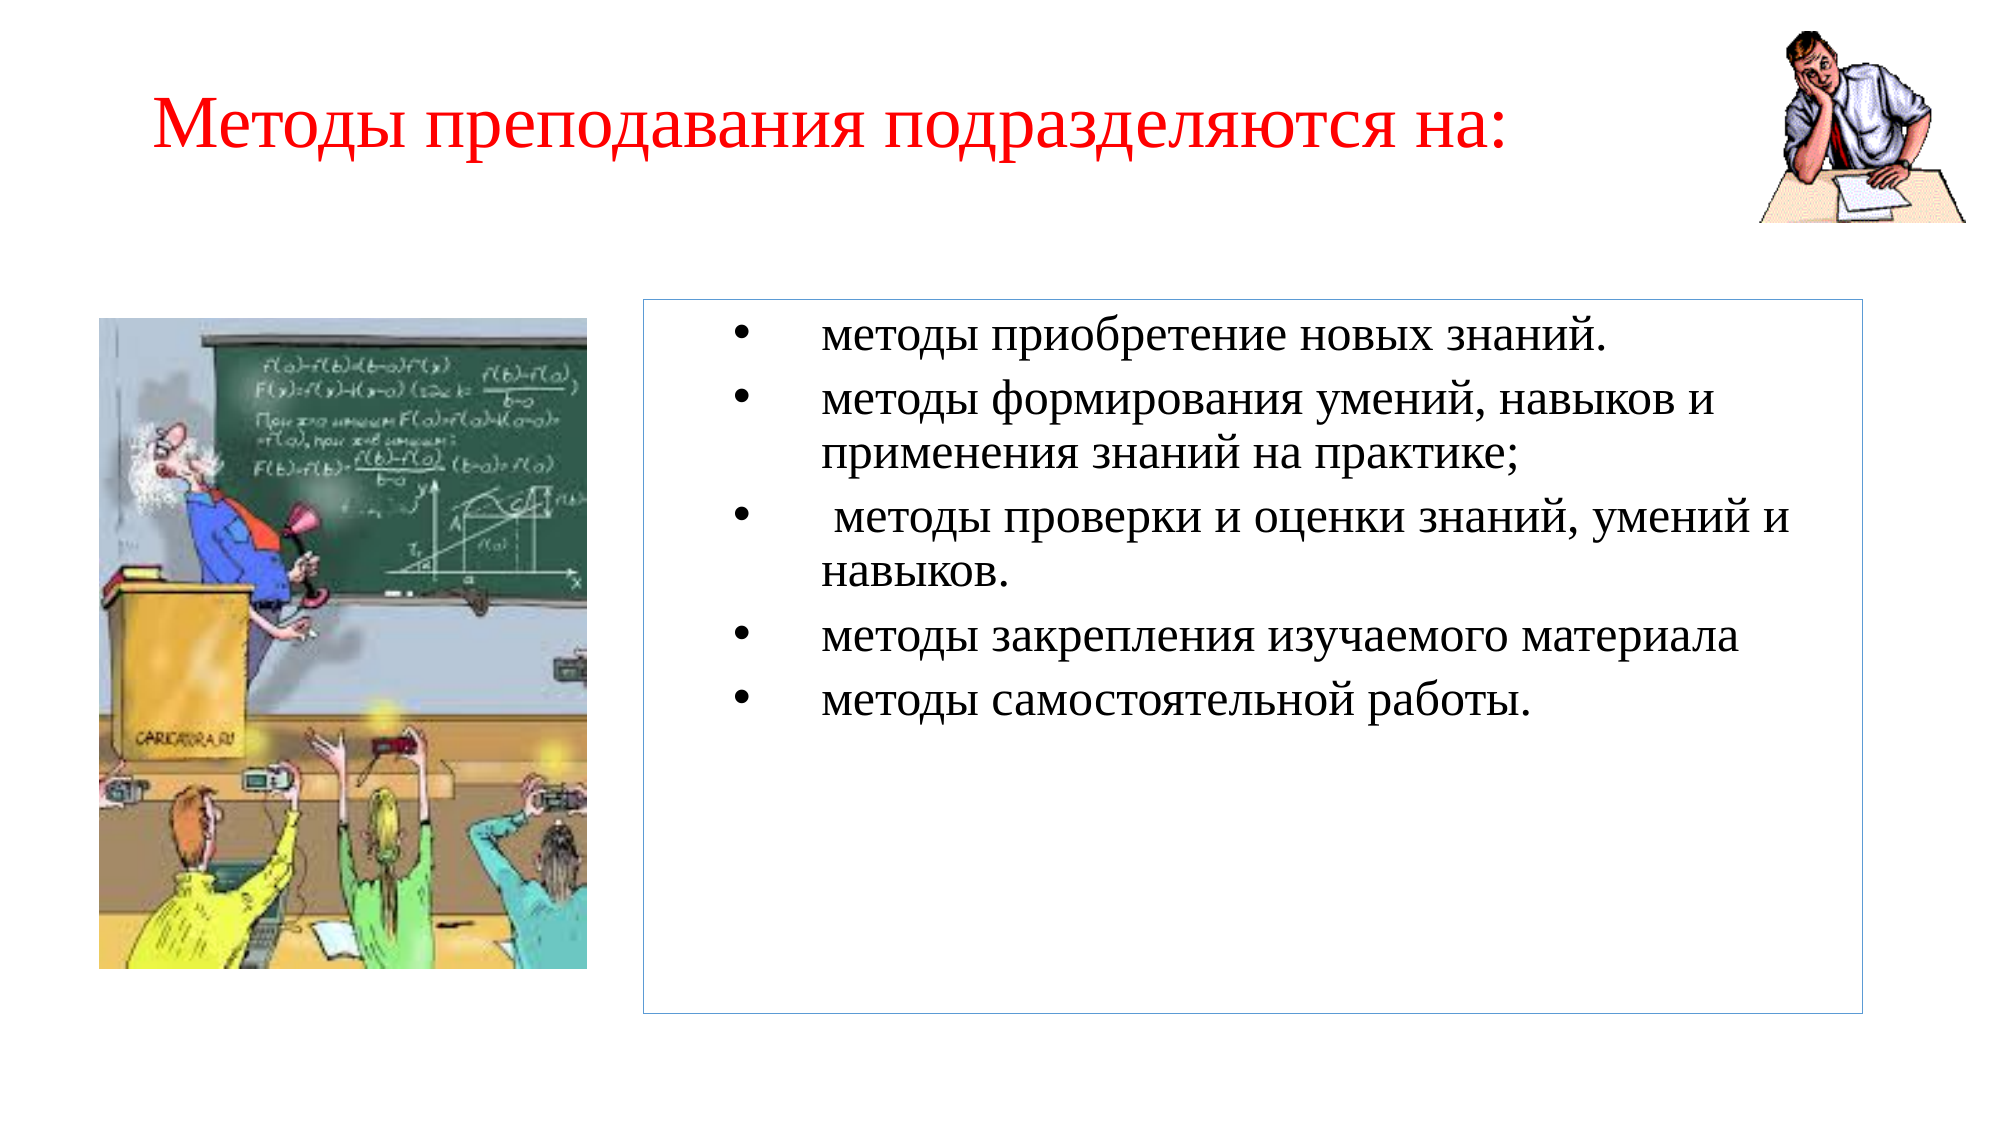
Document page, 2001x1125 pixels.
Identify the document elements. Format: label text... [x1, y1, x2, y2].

list методы приобретение новых знаний. методы формирования умений, навыков и применения знаний на практике; методы проверки и оценки знаний, умений и навыков. методы закрепления изучаемого материала методы самостоятельной работы. [643, 299, 1863, 1014]
title Методы преподавания подразделяются на: [137, 59, 1863, 278]
picture [99, 318, 587, 969]
picture [1759, 31, 1966, 223]
